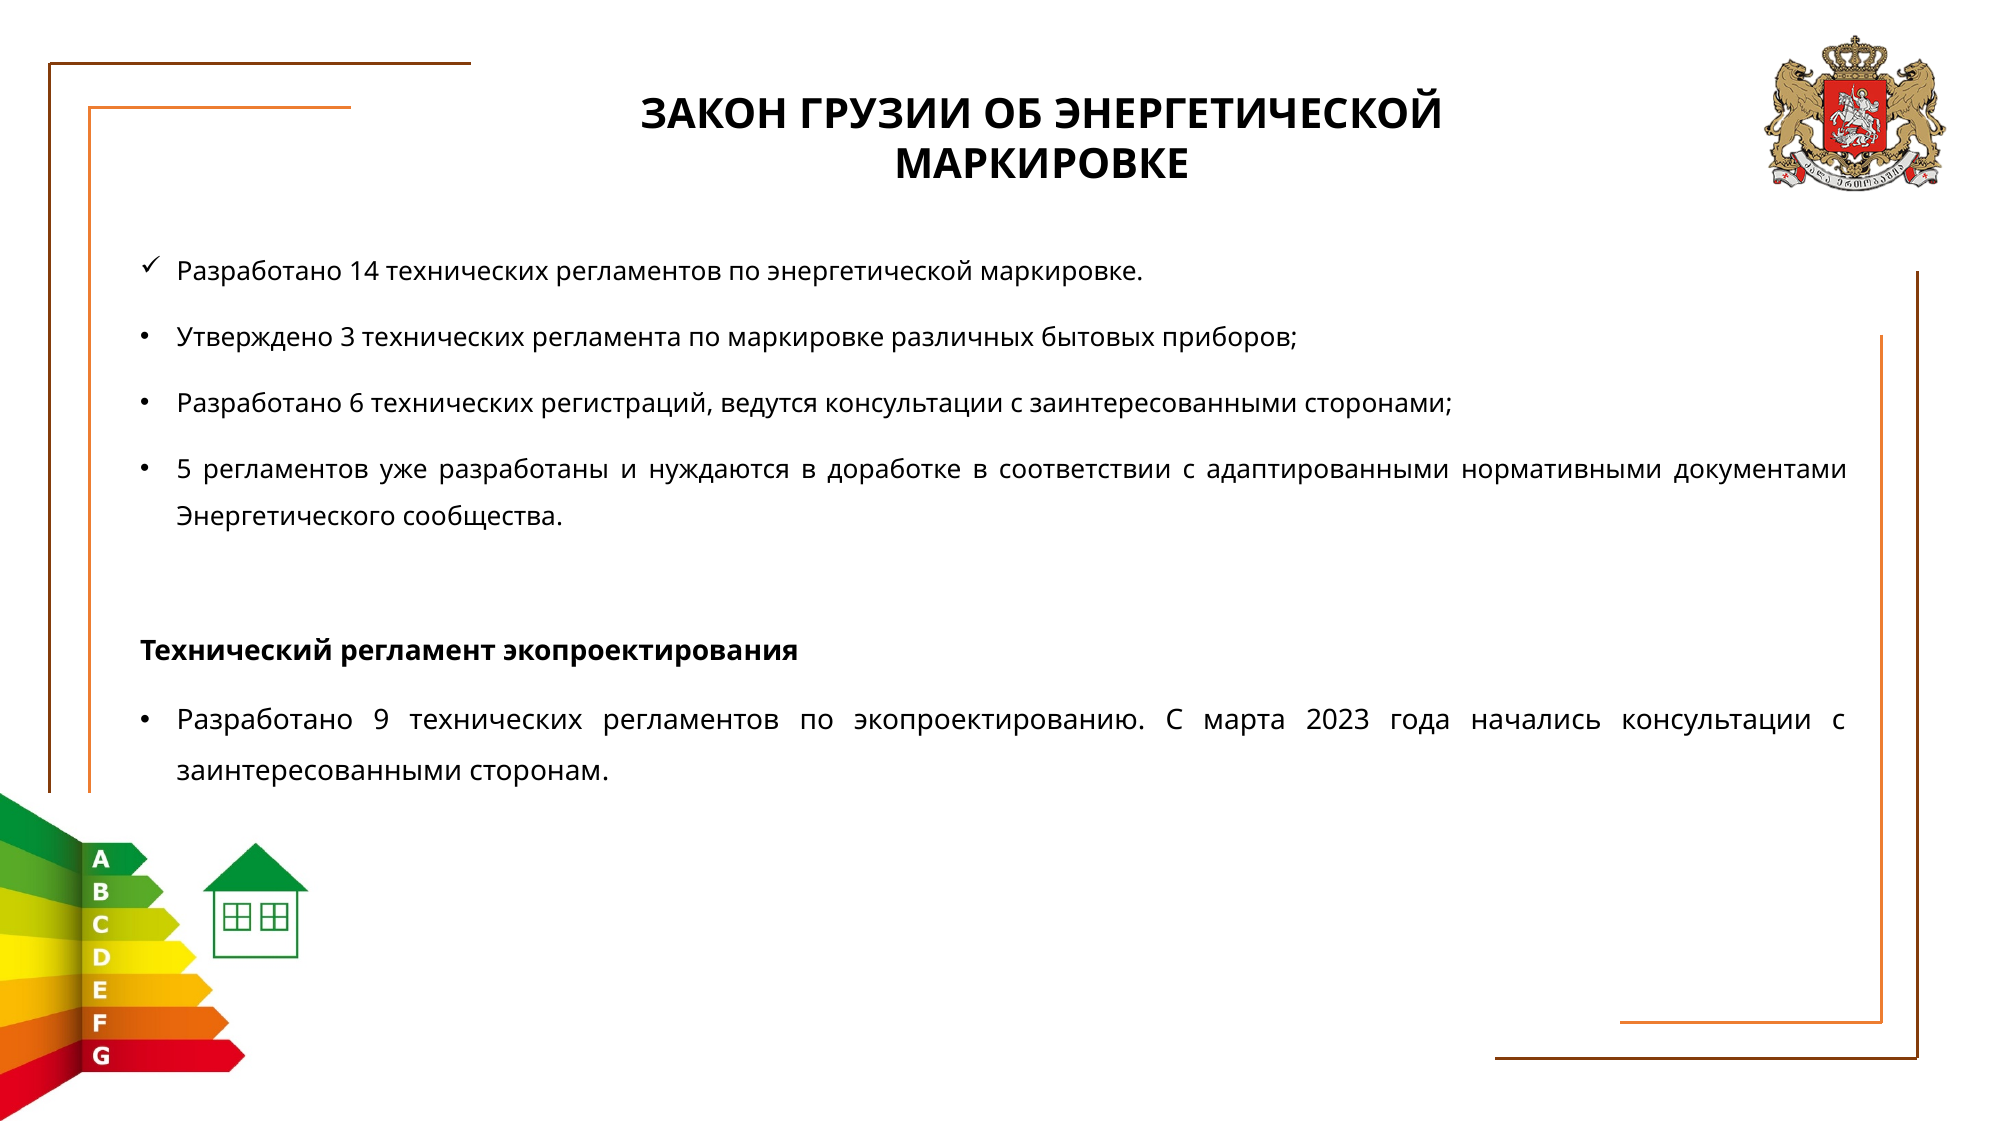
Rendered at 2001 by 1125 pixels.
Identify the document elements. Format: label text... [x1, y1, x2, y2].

list Разработано 14 технических регламентов по энергетической маркировке. Утверждено 3 технических регламента по маркировке различных бытовых приборов; Разработано 6 технических регистраций, ведутся консультации с заинтересованными сторонами; 5 регламентов уже разработаны и нуждаются в доработке в соответствии с адаптированными нормативными документами Энергетического сообщества. Технический регламент экопроектирования Разработано 9 технических регламентов по экопроектированию. С марта 2023 года начались консультации с заинтересованными сторонам. [125, 230, 1863, 795]
text_box ЗАКОН ГРУЗИИ ОБ ЭНЕРГЕТИЧЕСКОЙ МАРКИРОВКЕ [565, 78, 1519, 194]
picture [0, 793, 327, 1121]
picture [1733, 16, 1967, 231]
